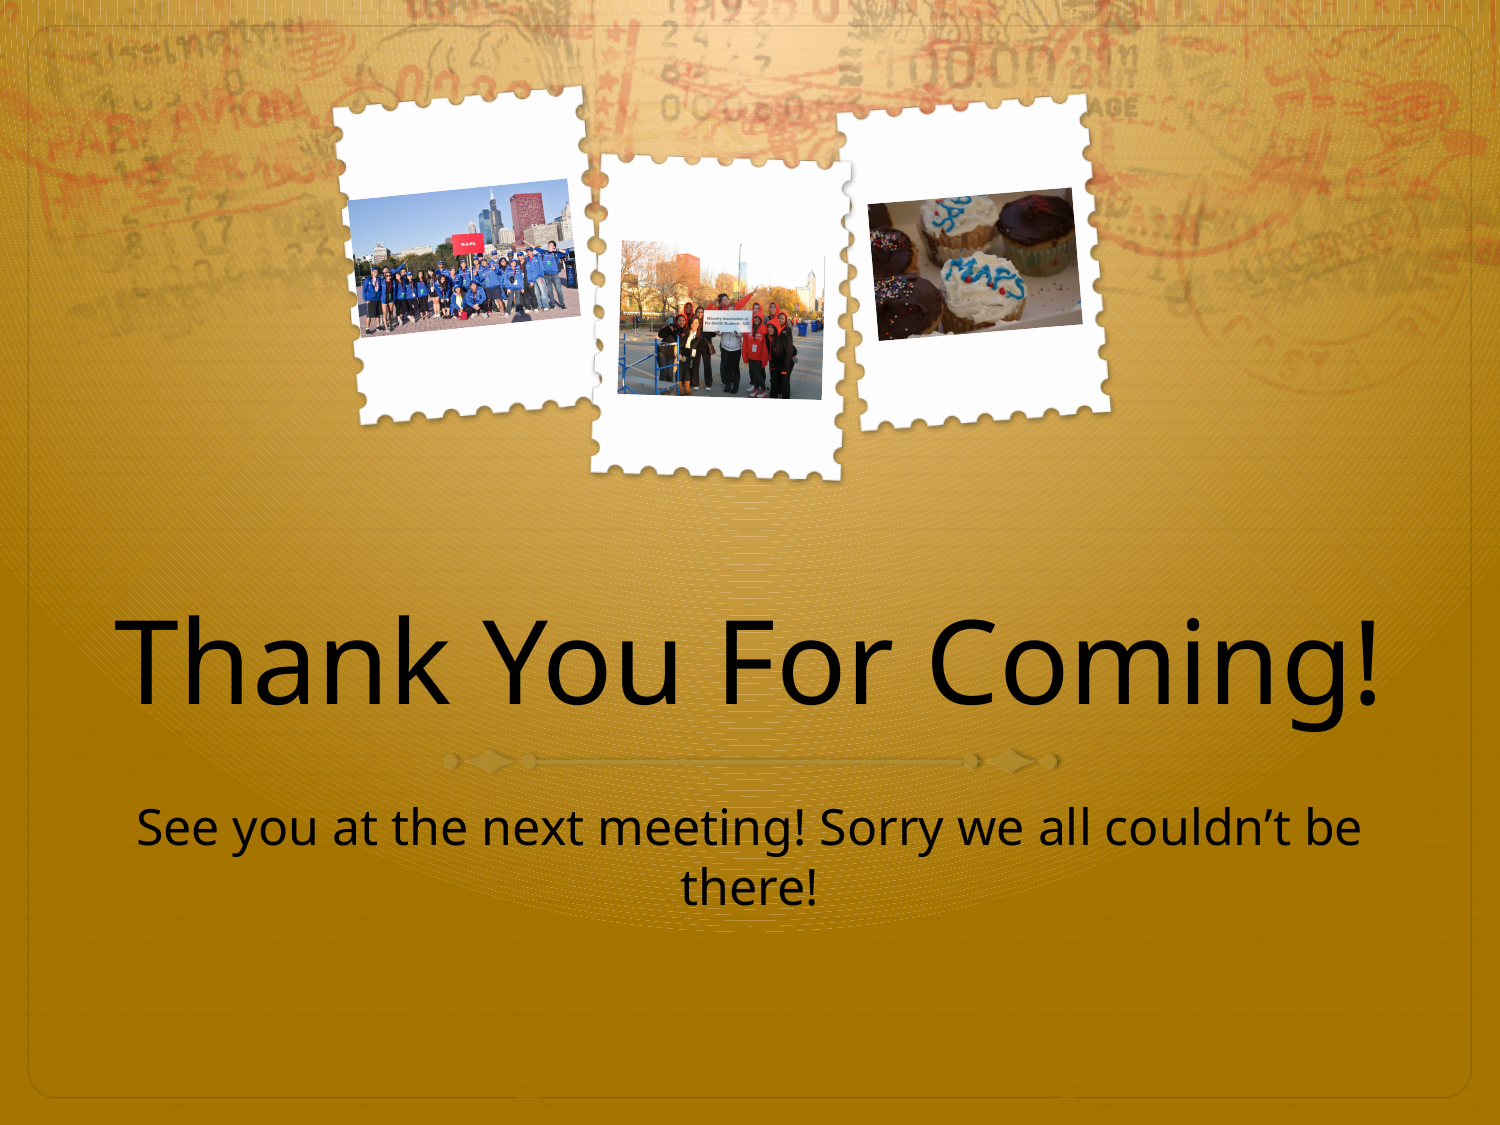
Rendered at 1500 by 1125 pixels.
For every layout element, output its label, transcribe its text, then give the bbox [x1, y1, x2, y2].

subtitle See you at the next meeting! Sorry we all couldn’t be there! [93, 787, 1407, 988]
picture [0, 0, 1500, 1125]
title Thank You For Coming! [93, 337, 1407, 736]
